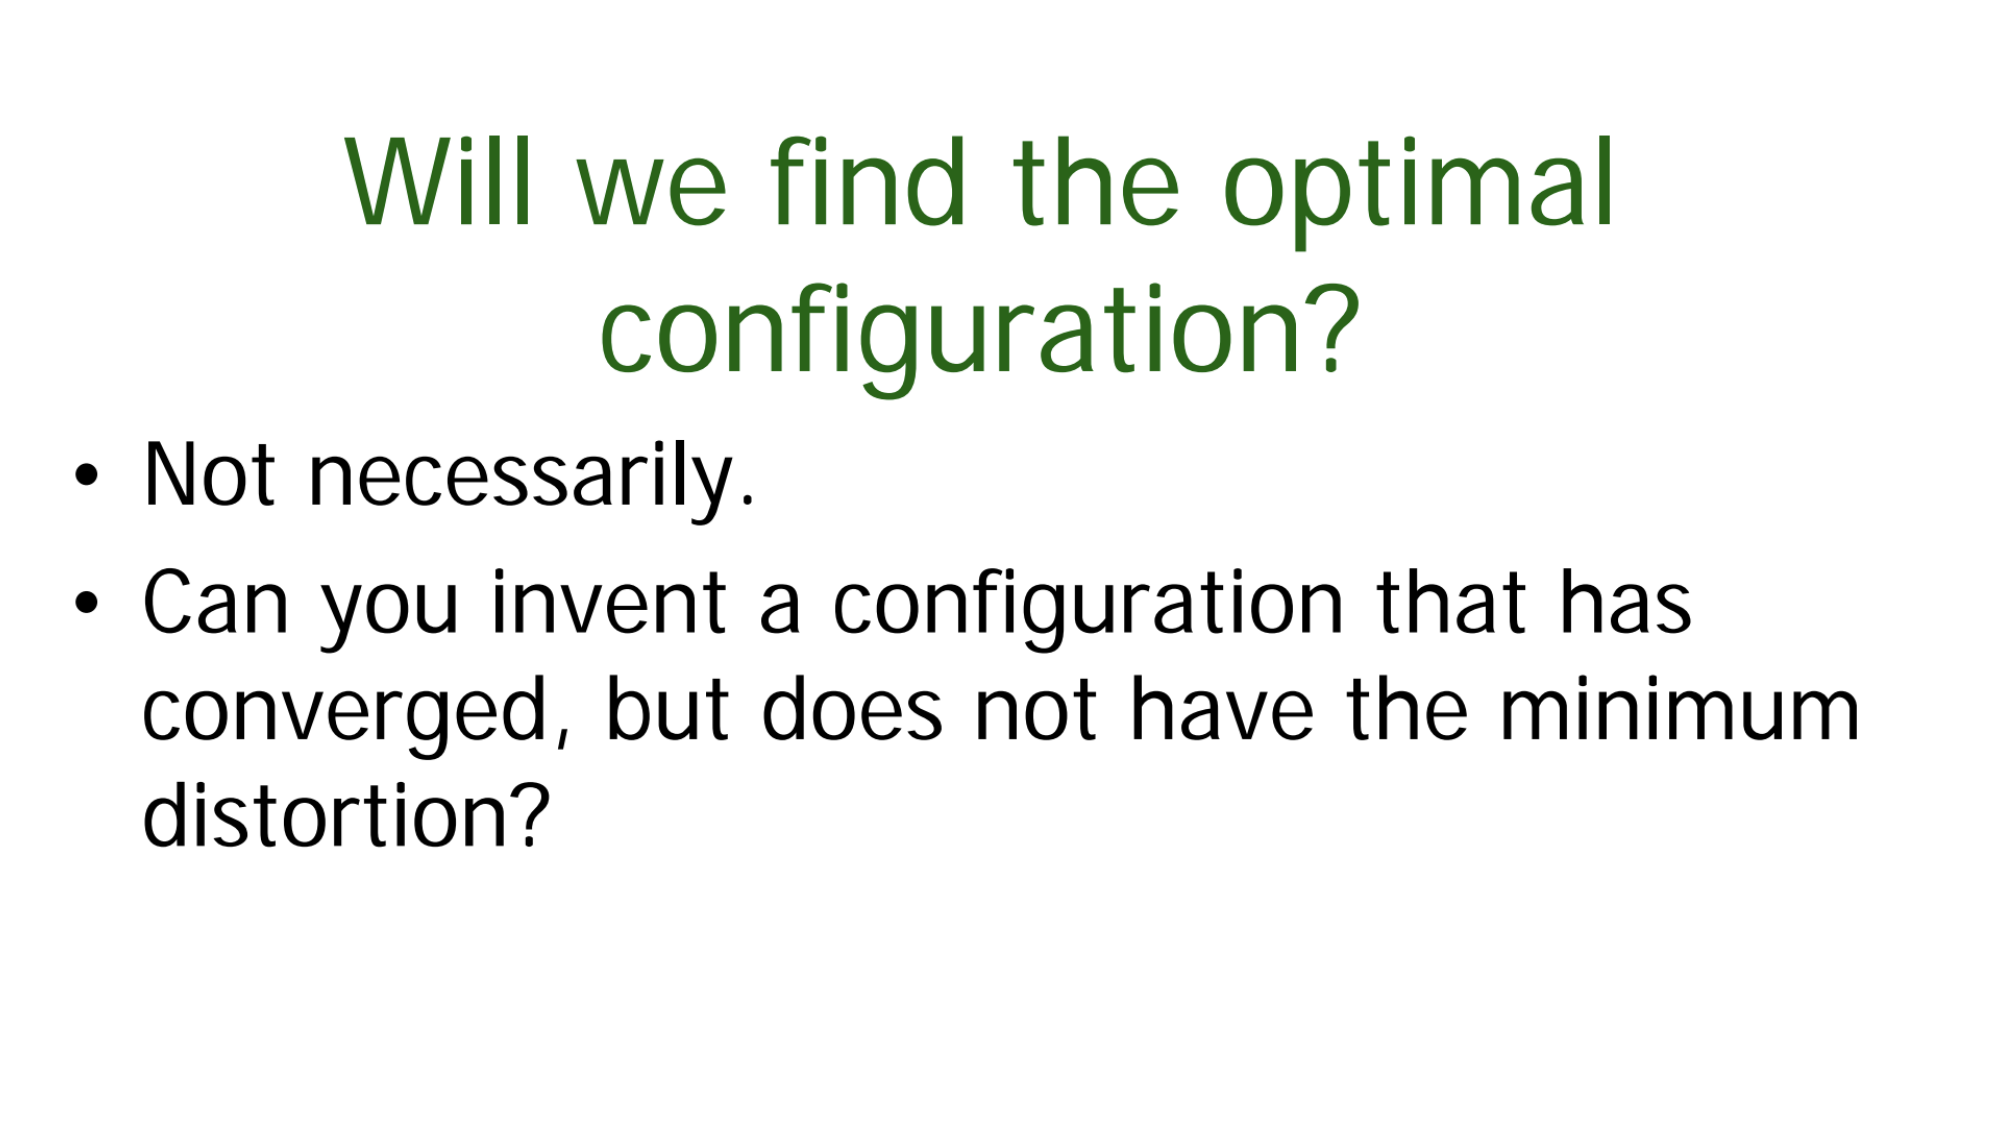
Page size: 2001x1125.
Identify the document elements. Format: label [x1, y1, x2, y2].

picture [15, 122, 1985, 1003]
